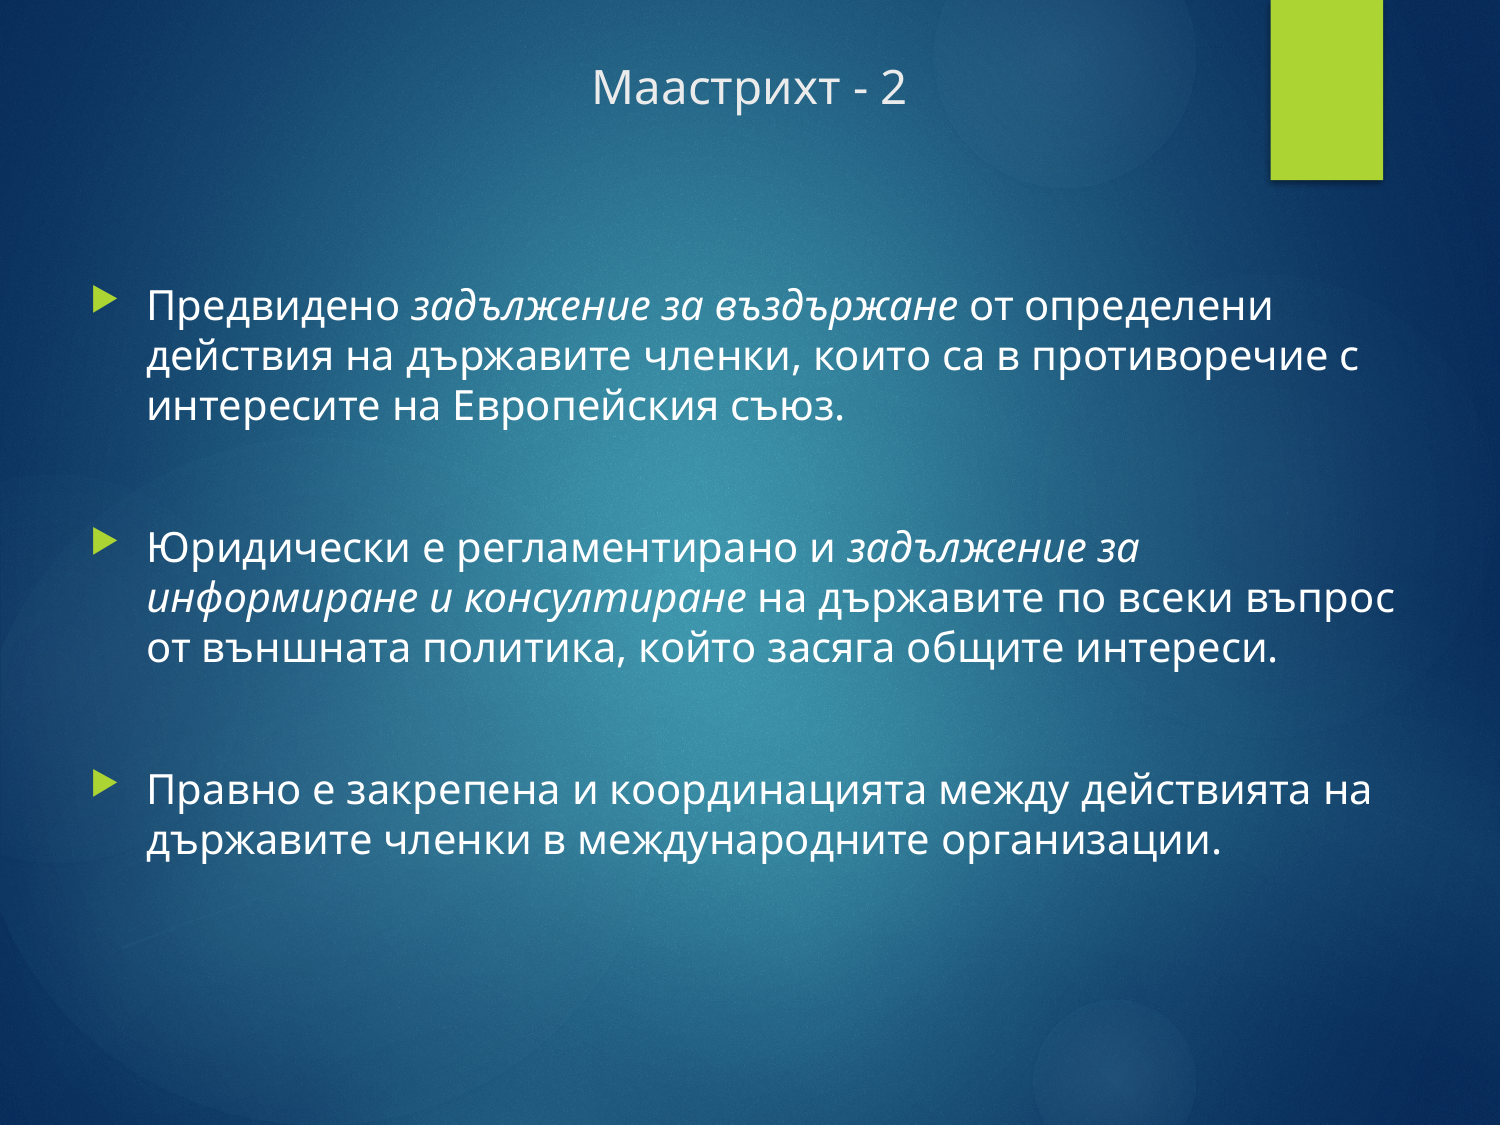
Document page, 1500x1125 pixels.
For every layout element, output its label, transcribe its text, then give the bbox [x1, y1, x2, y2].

list Предвидено задължение за въздържане от определени действия на държавите членки, които са в противоречие с интересите на Европейския съюз. Юридически е регламентирано и задължение за информиране и консултиране на държавите по всеки въпрос от външната политика, който засяга общите интереси. Правно е закрепена и координацията между действията на държавите членки в международните организации. [75, 200, 1425, 1038]
title Маастрихт - 2 [75, 50, 1425, 122]
